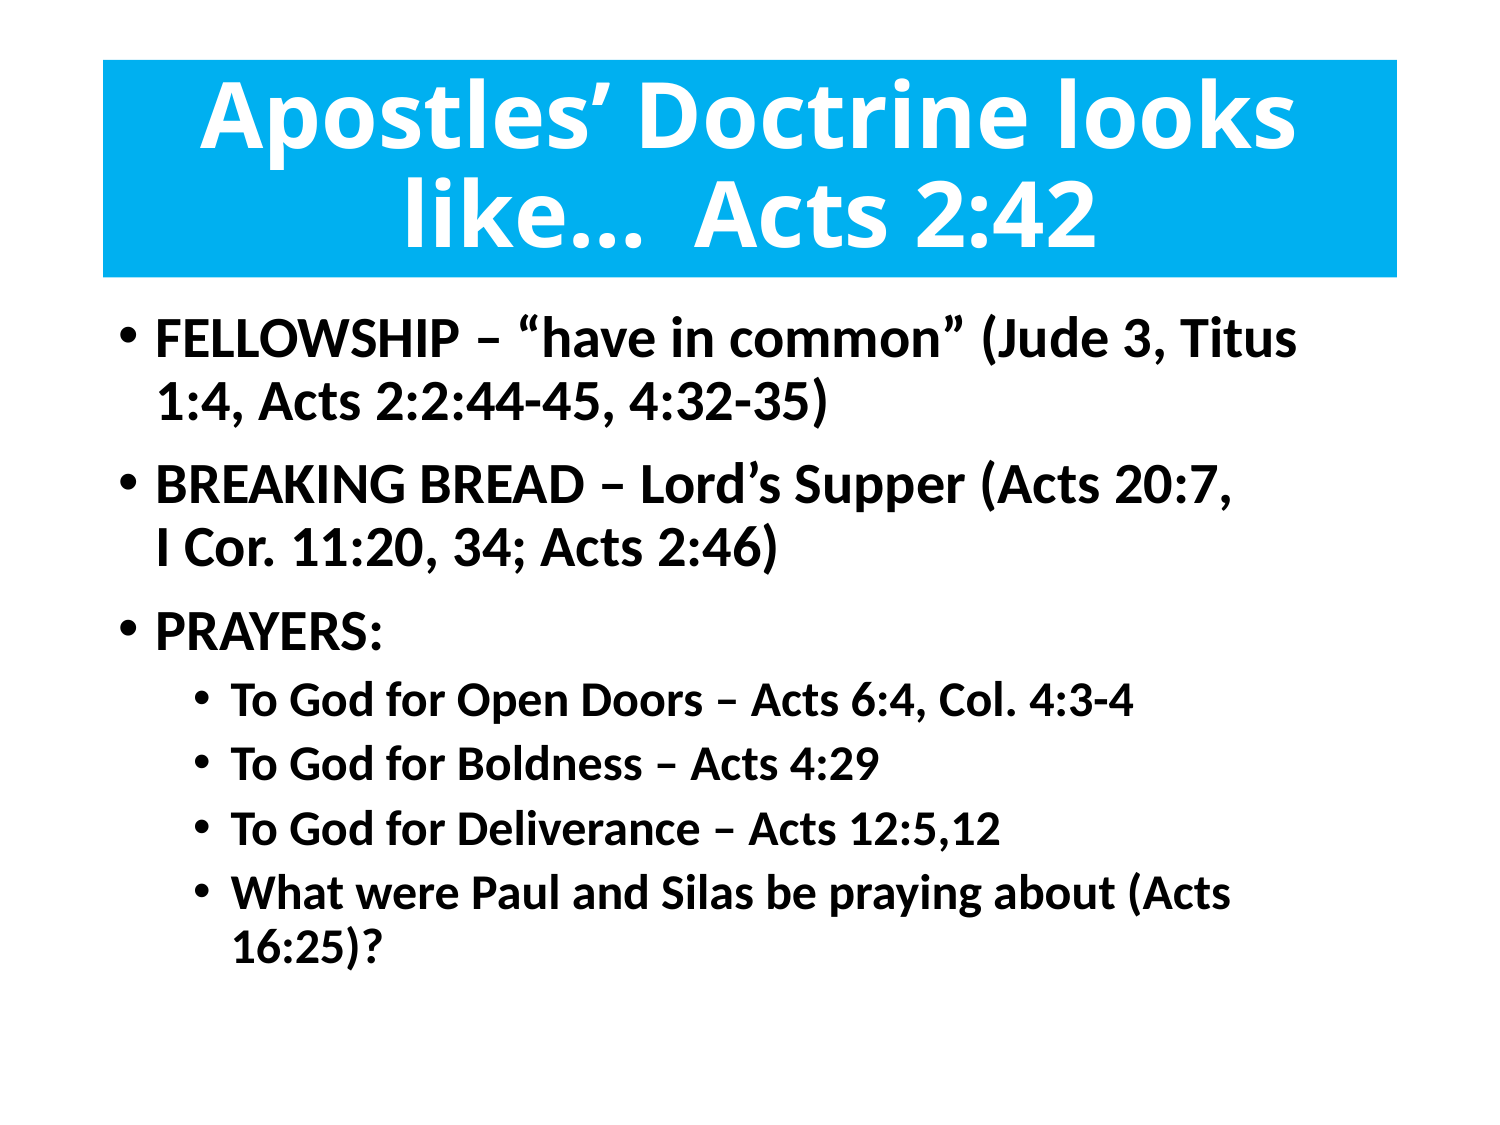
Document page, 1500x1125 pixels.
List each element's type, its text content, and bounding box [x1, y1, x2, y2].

title Apostles’ Doctrine looks like… Acts 2:42 [103, 59, 1397, 278]
list FELLOWSHIP – “have in common” (Jude 3, Titus 1:4, Acts 2:2:44-45, 4:32-35) BREAKING BREAD – Lord’s Supper (Acts 20:7, I Cor. 11:20, 34; Acts 2:46) PRAYERS: To God for Open Doors – Acts 6:4, Col. 4:3-4 To God for Boldness – Acts 4:29 To God for Deliverance – Acts 12:5,12 What were Paul and Silas be praying about (Acts 16:25)? [103, 299, 1397, 1014]
